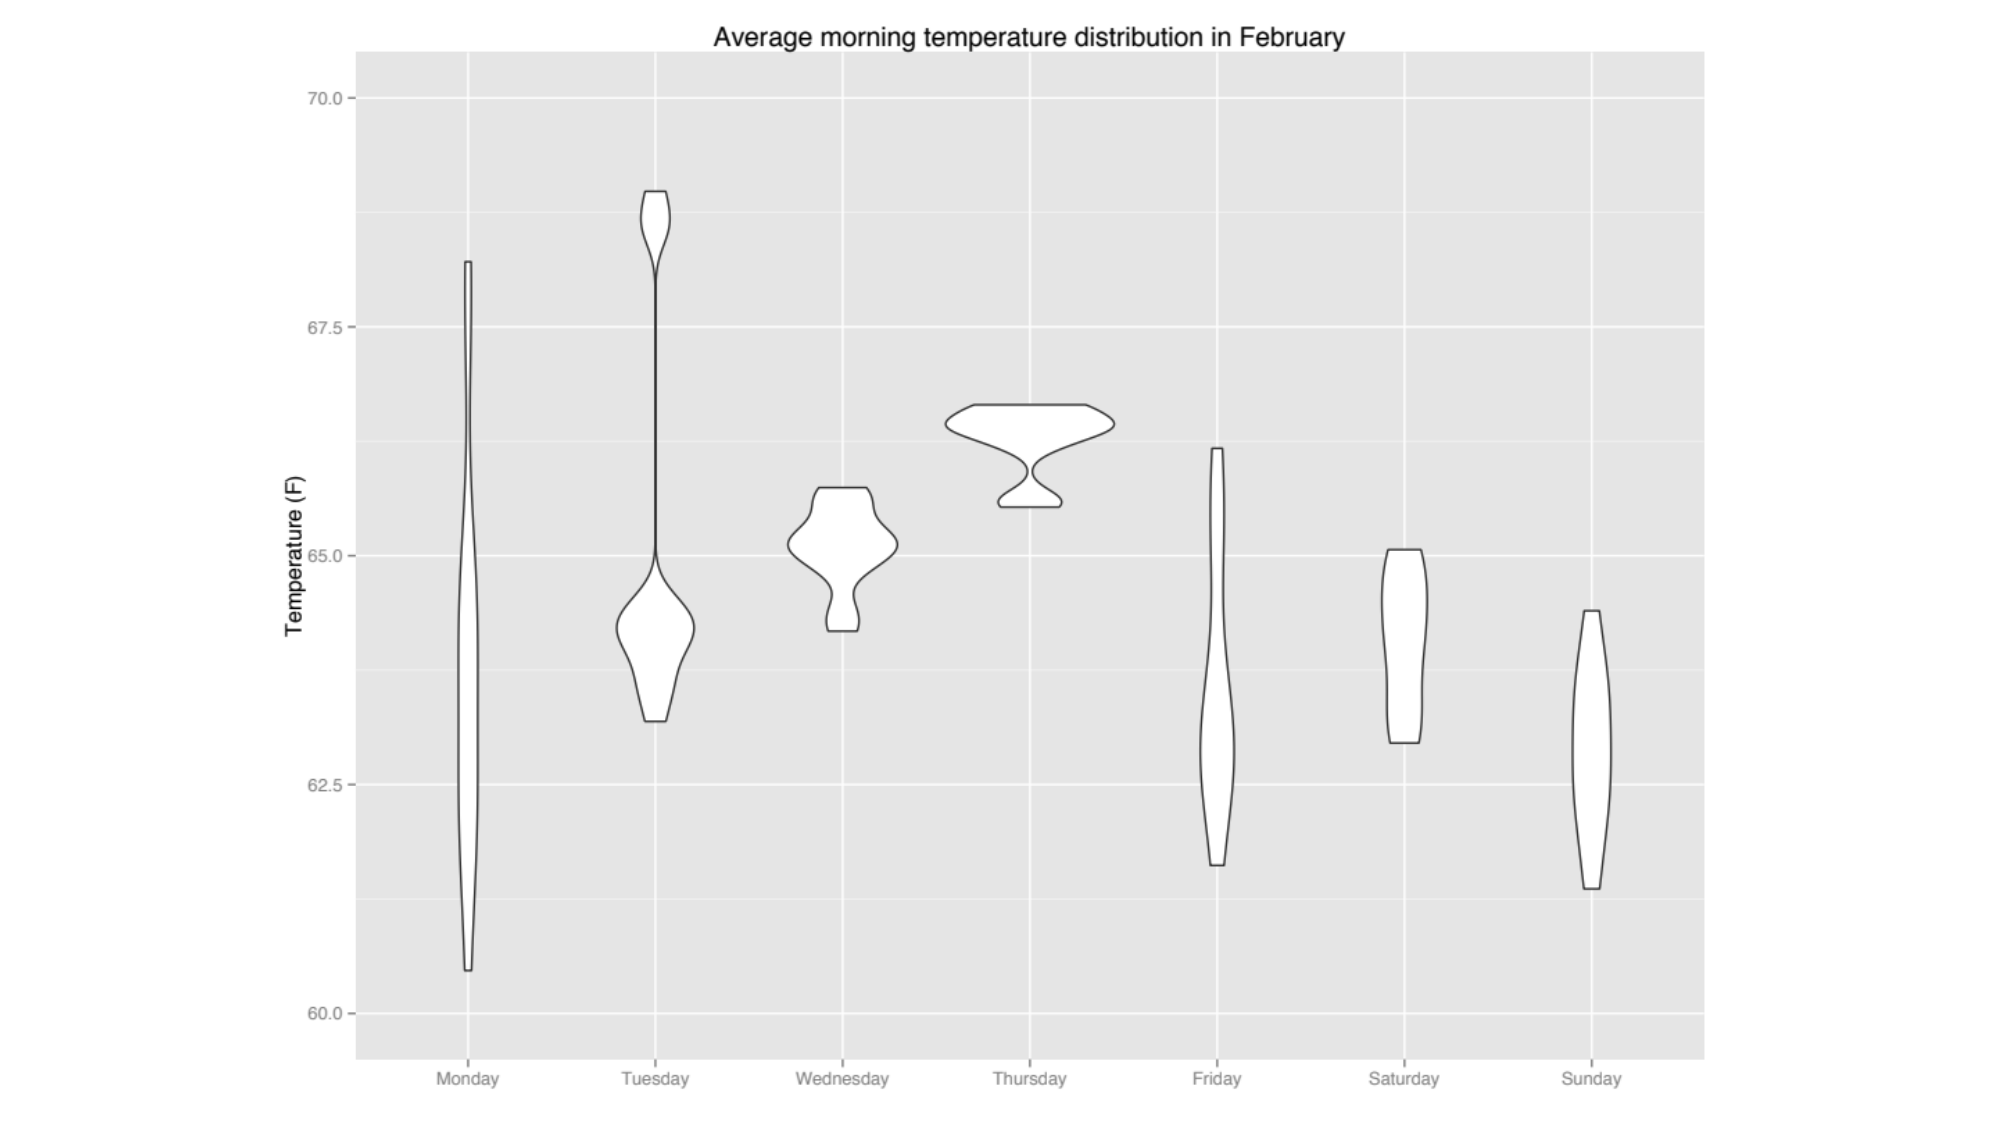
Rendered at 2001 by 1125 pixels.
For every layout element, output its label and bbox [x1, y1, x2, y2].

picture [270, 0, 1730, 1125]
